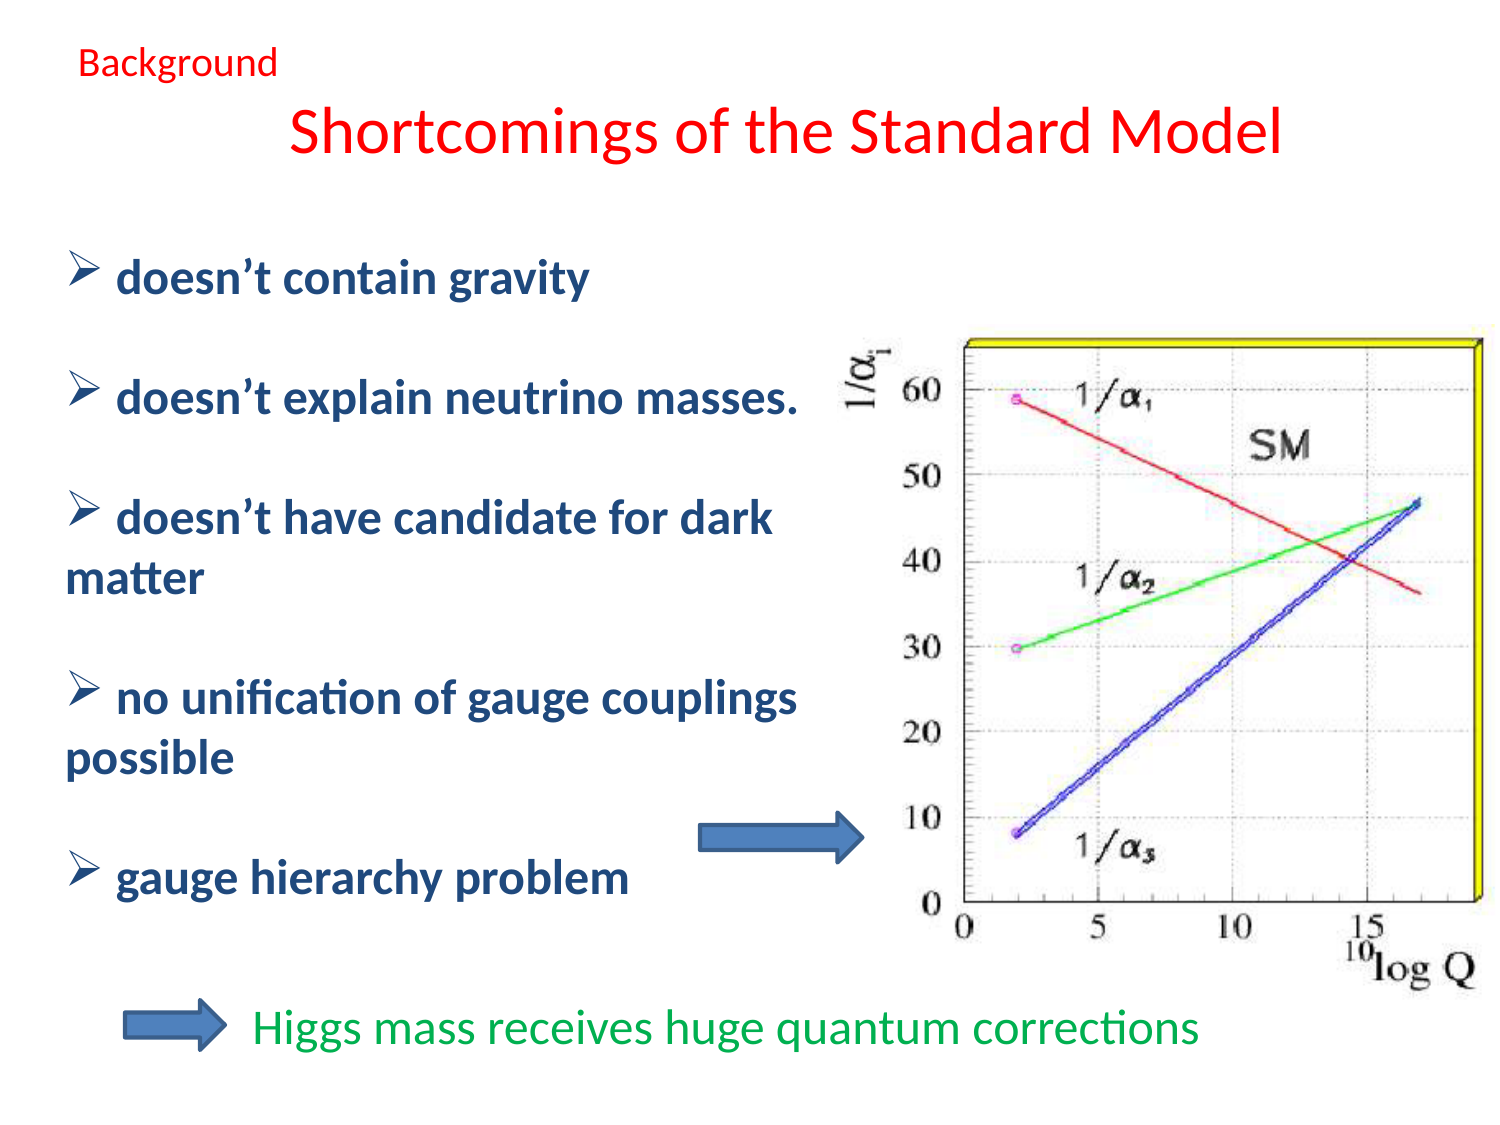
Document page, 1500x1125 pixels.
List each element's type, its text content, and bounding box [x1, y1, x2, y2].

text_box Higgs mass receives huge quantum corrections [237, 987, 1250, 1063]
text_box Shortcomings of the Standard Model [275, 79, 1425, 174]
text_box [122, 998, 228, 1052]
text_box Background [63, 26, 295, 92]
text_box [697, 822, 832, 853]
picture [837, 324, 1500, 1007]
text_box doesn’t contain gravity doesn’t explain neutrino masses. doesn’t have candidate for dark matter no unification of gauge couplings possible gauge hierarchy problem [50, 237, 850, 913]
